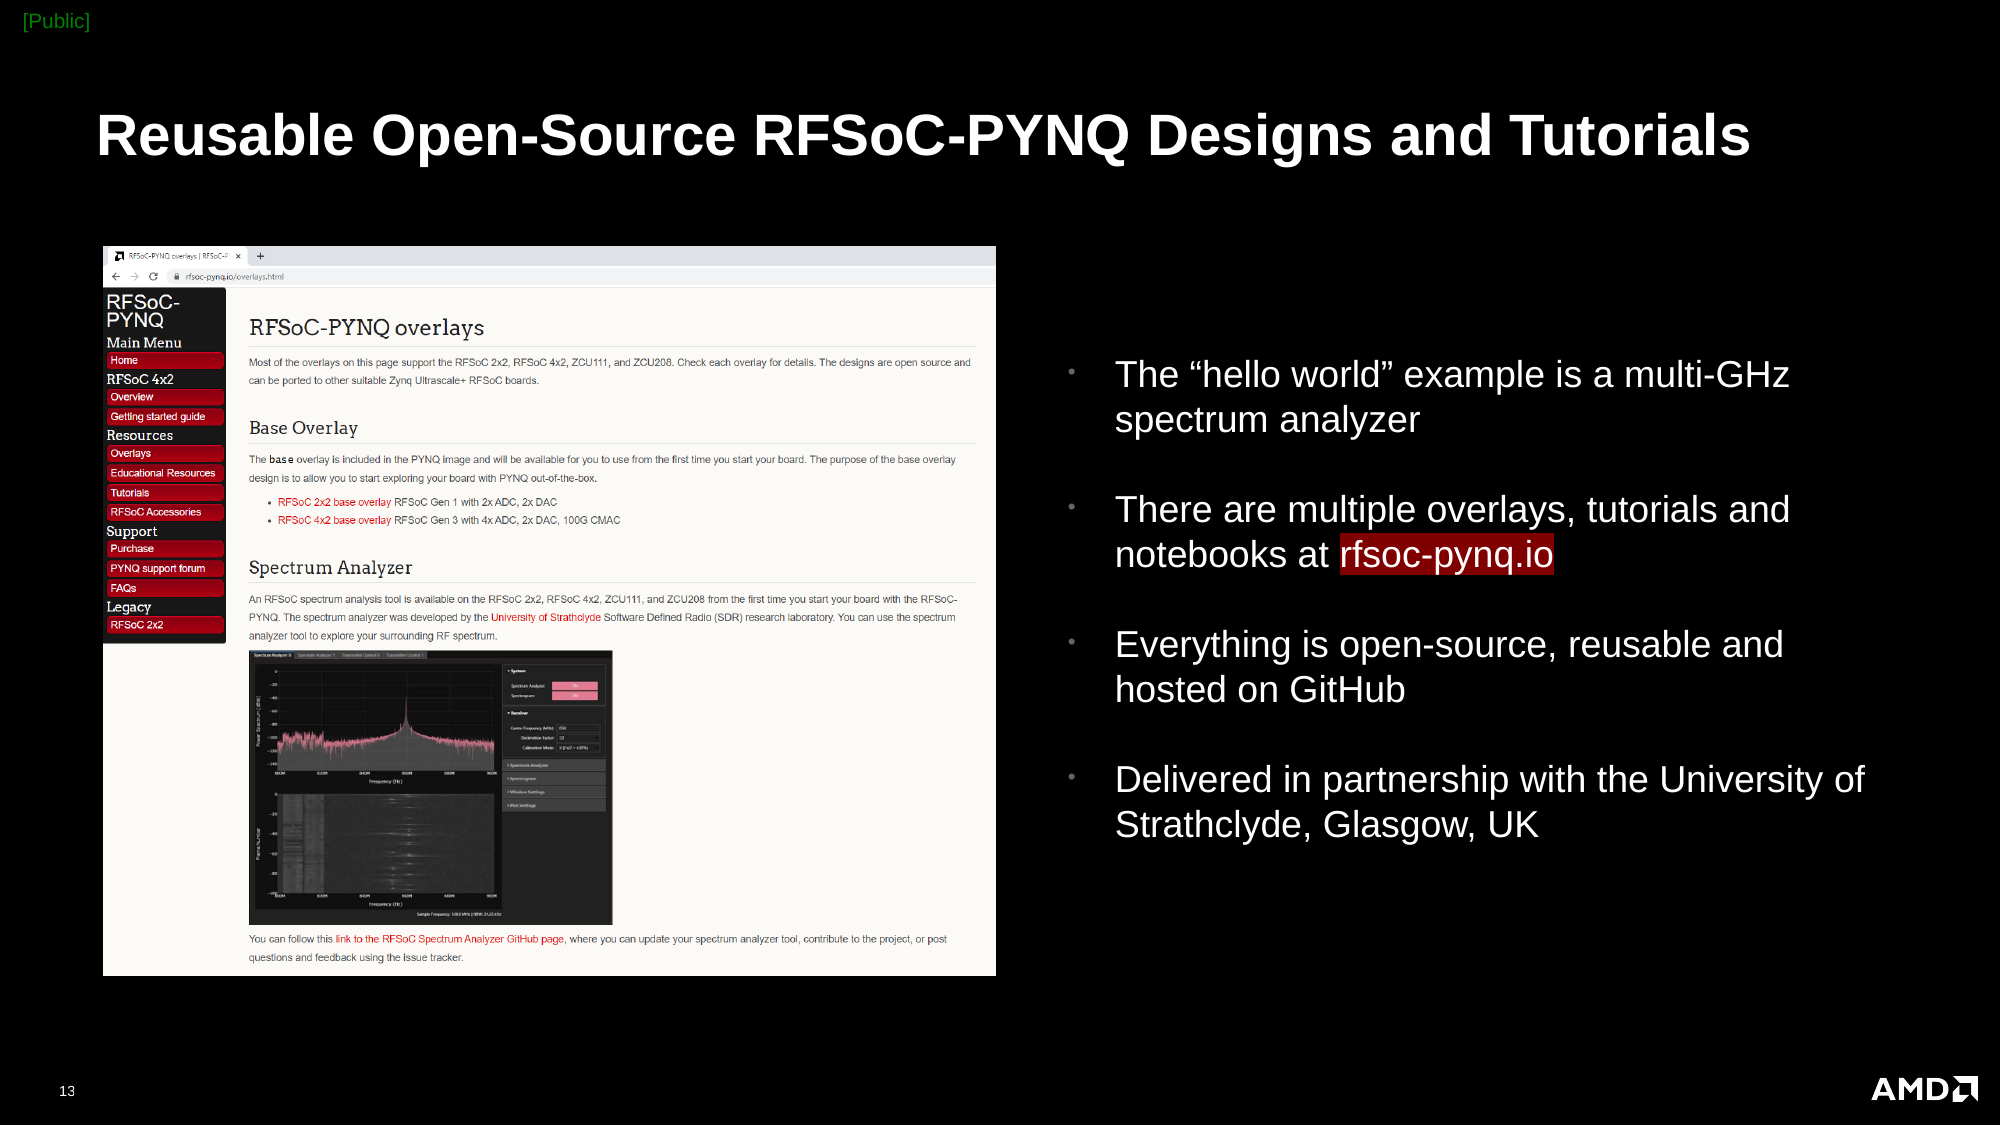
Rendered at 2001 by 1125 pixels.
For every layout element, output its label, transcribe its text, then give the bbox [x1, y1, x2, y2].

text_box The “hello world” example is a multi-GHz spectrum analyzer There are multiple overlays, tutorials and notebooks at rfsoc-pynq.io Everything is open-source, reusable and hosted on GitHub Delivered in partnership with the University of Strathclyde, Glasgow, UK [1067, 349, 1877, 890]
title Reusable Open-Source RFSoC-PYNQ Designs and Tutorials [96, 97, 1904, 168]
picture [1871, 1076, 1978, 1102]
picture [103, 245, 997, 977]
